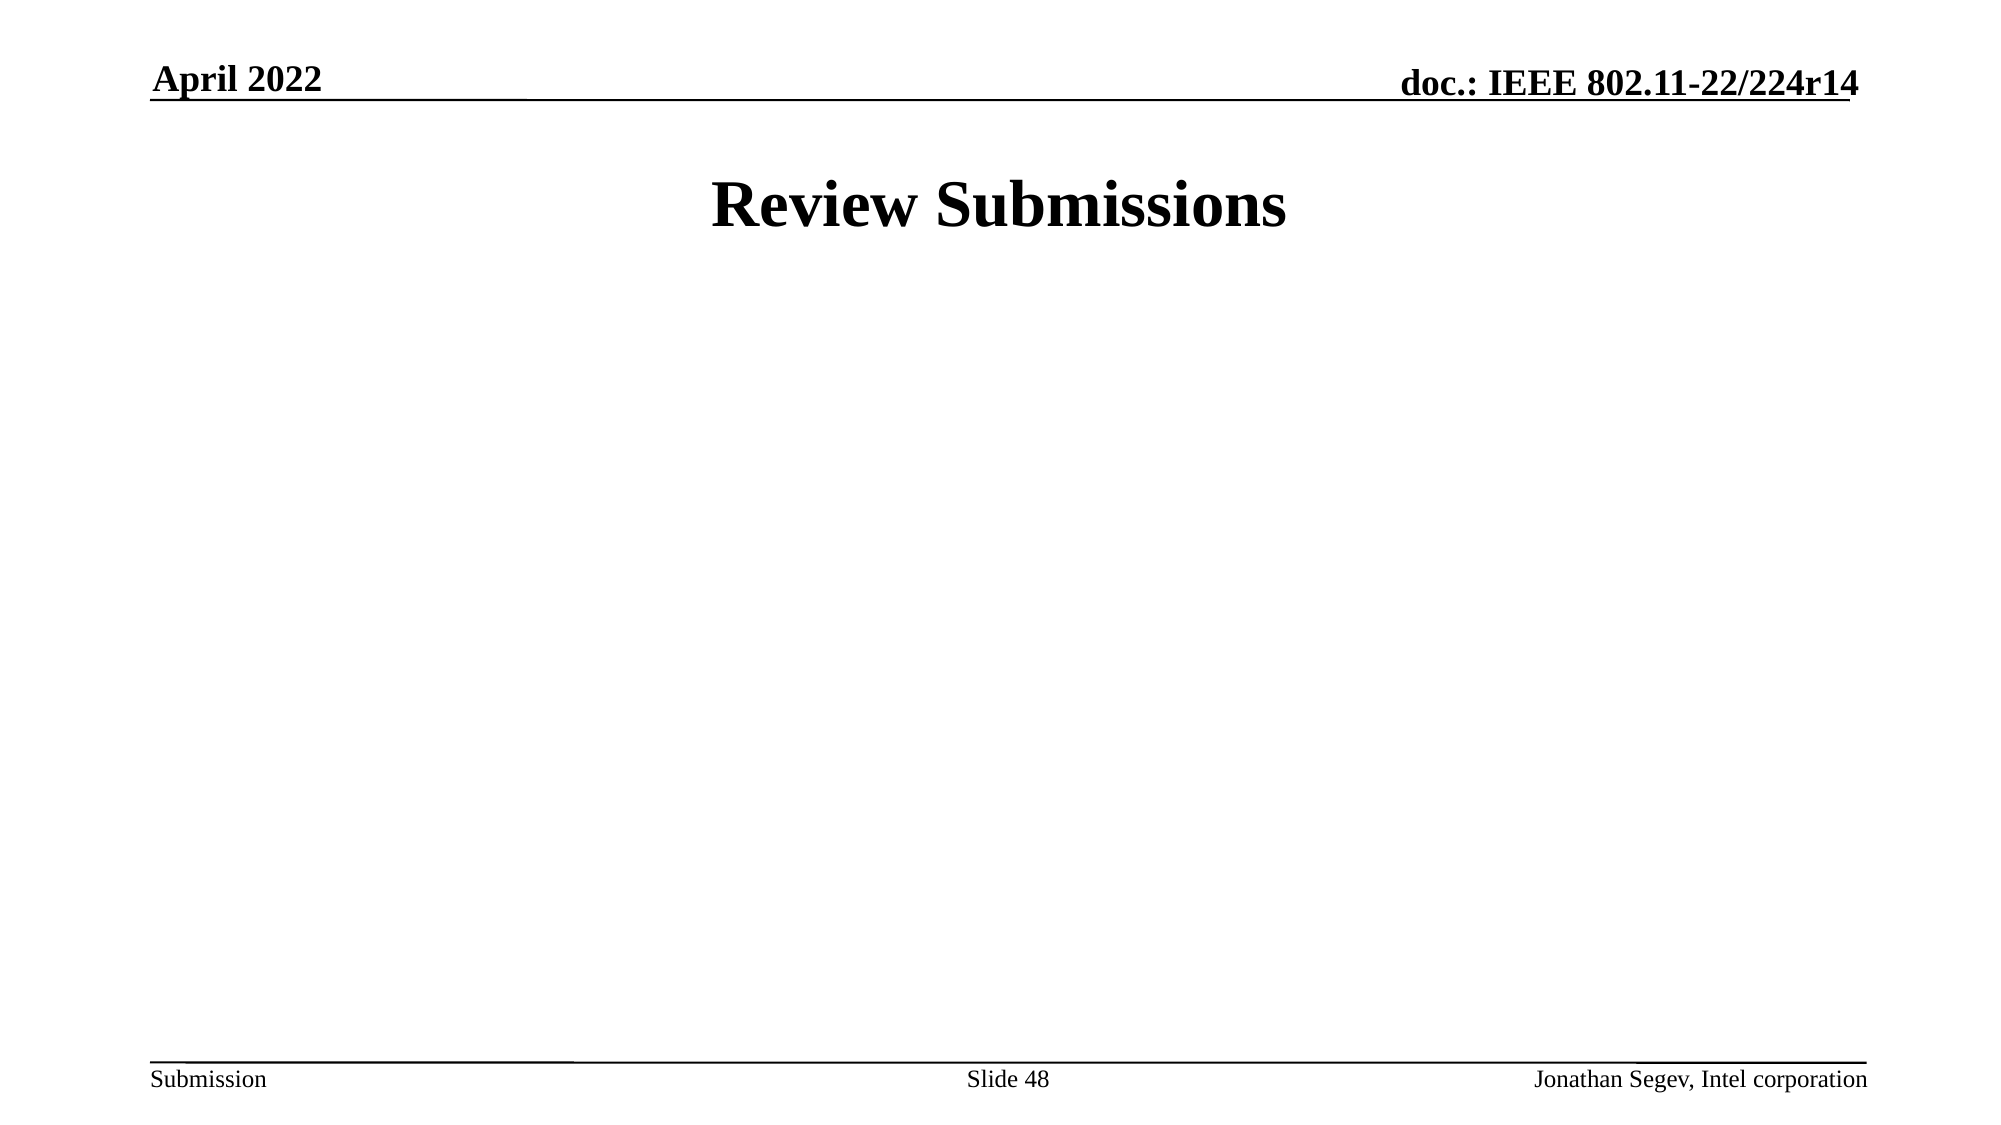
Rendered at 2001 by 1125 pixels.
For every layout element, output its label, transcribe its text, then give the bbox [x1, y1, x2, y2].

title Review Submissions [149, 112, 1850, 288]
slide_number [152, 54, 563, 100]
slide_number Slide 48 [950, 1061, 1067, 1123]
footer Jonathan Segev, Intel corporation [1171, 1061, 1869, 1093]
